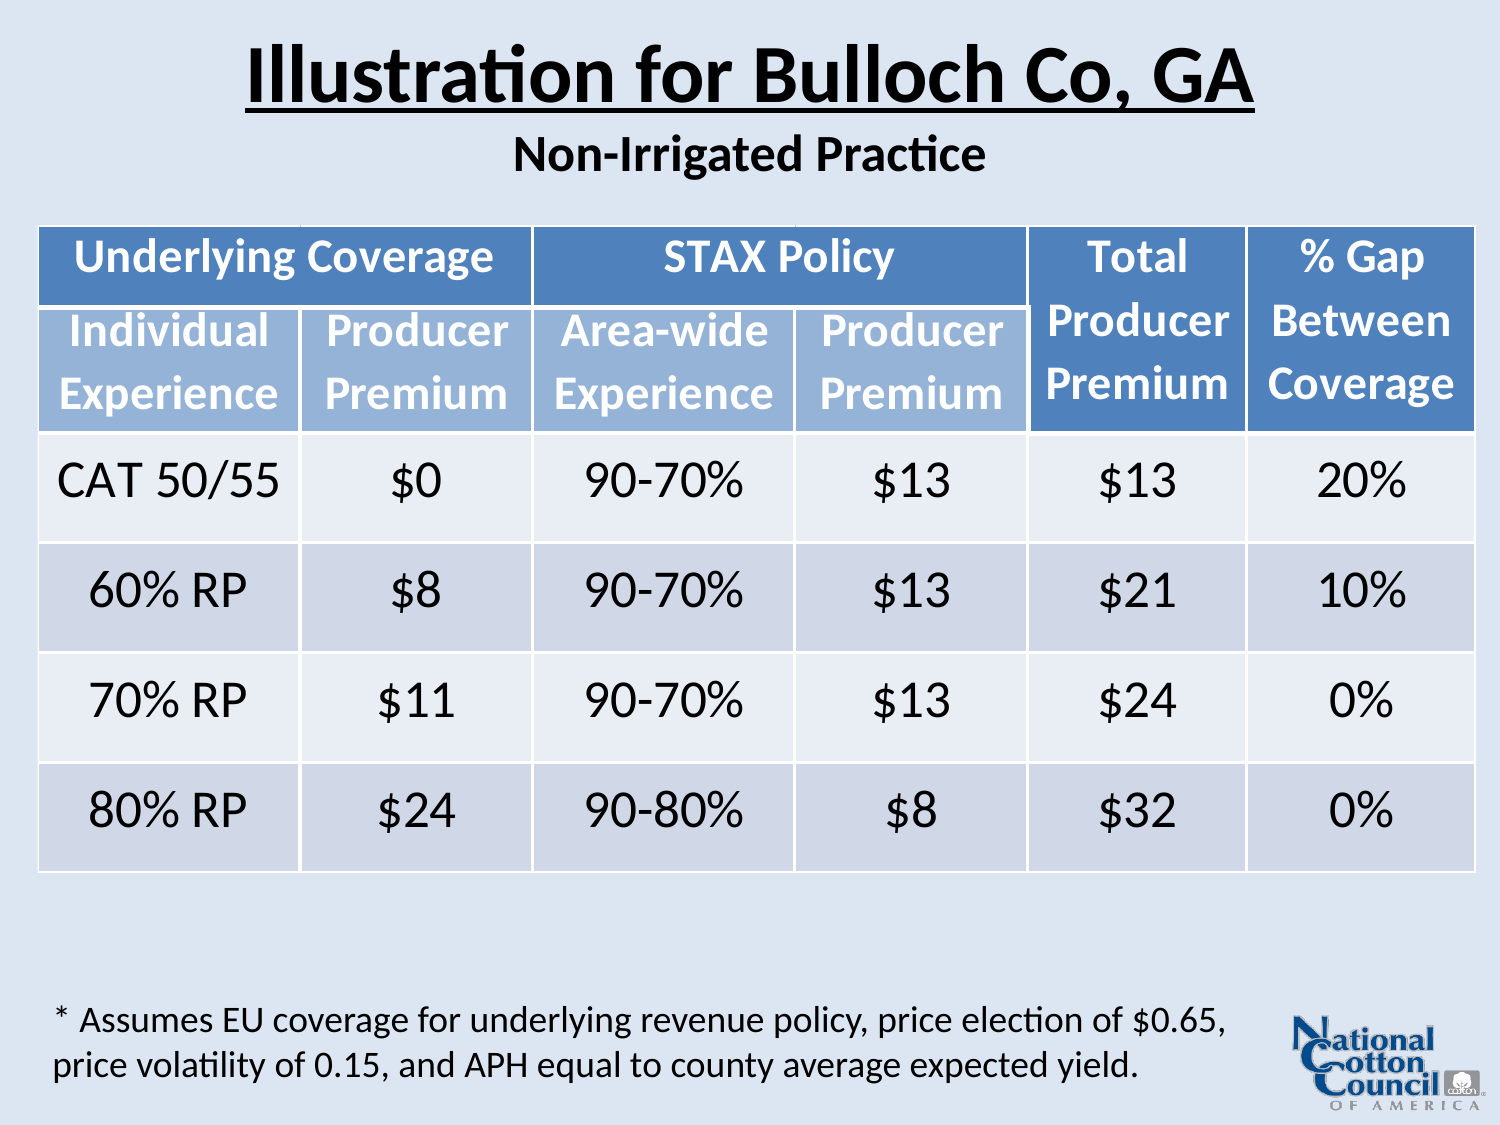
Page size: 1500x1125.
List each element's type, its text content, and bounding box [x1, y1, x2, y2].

title Illustration for Bulloch Co, GA Non-Irrigated Practice [0, 12, 1500, 190]
picture [37, 224, 1478, 875]
picture [1287, 1012, 1488, 1113]
text_box * Assumes EU coverage for underlying revenue policy, price election of $0.65, price volatility of 0.15, and APH equal to county average expected yield. [37, 987, 1263, 1093]
